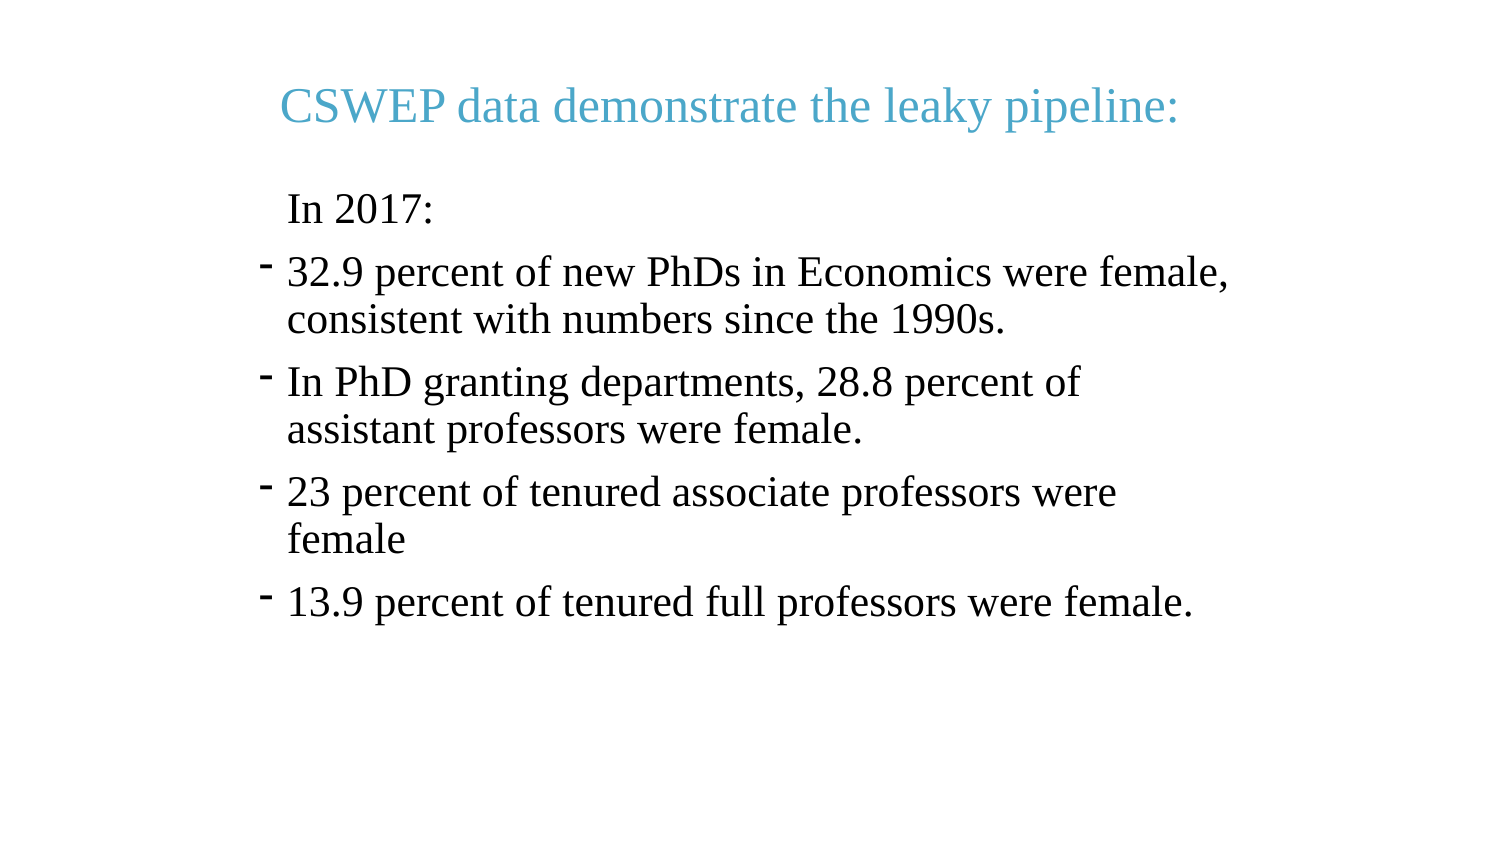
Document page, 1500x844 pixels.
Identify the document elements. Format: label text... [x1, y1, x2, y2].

title CSWEP data demonstrate the leaky pipeline: [264, 44, 1236, 169]
list In 2017: 32.9 percent of new PhDs in Economics were female, consistent with numbers since the 1990s. In PhD granting departments, 28.8 percent of assistant professors were female. 23 percent of tenured associate professors were female 13.9 percent of tenured full professors were female. [243, 178, 1257, 816]
